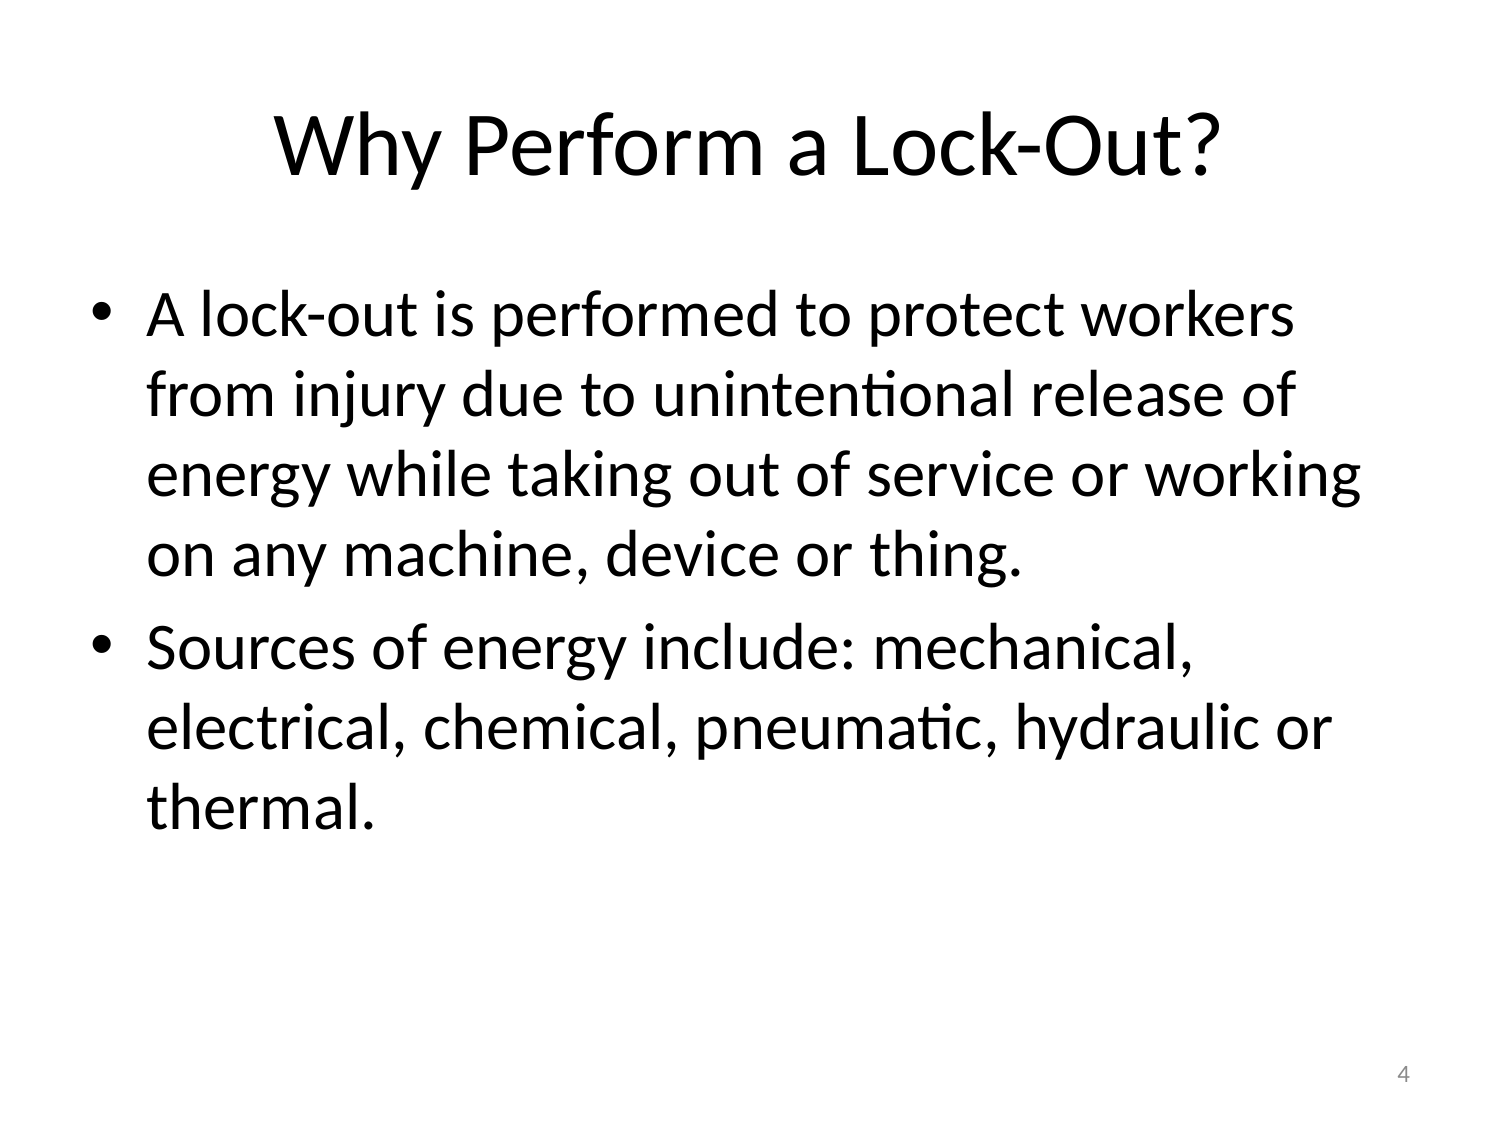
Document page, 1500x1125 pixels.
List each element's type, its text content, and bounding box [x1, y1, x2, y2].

list A lock-out is performed to protect workers from injury due to unintentional release of energy while taking out of service or working on any machine, device or thing. Sources of energy include: mechanical, electrical, chemical, pneumatic, hydraulic or thermal. [75, 262, 1425, 1005]
title Why Perform a Lock-Out? [75, 45, 1425, 233]
slide_number 4 [1074, 1042, 1425, 1103]
